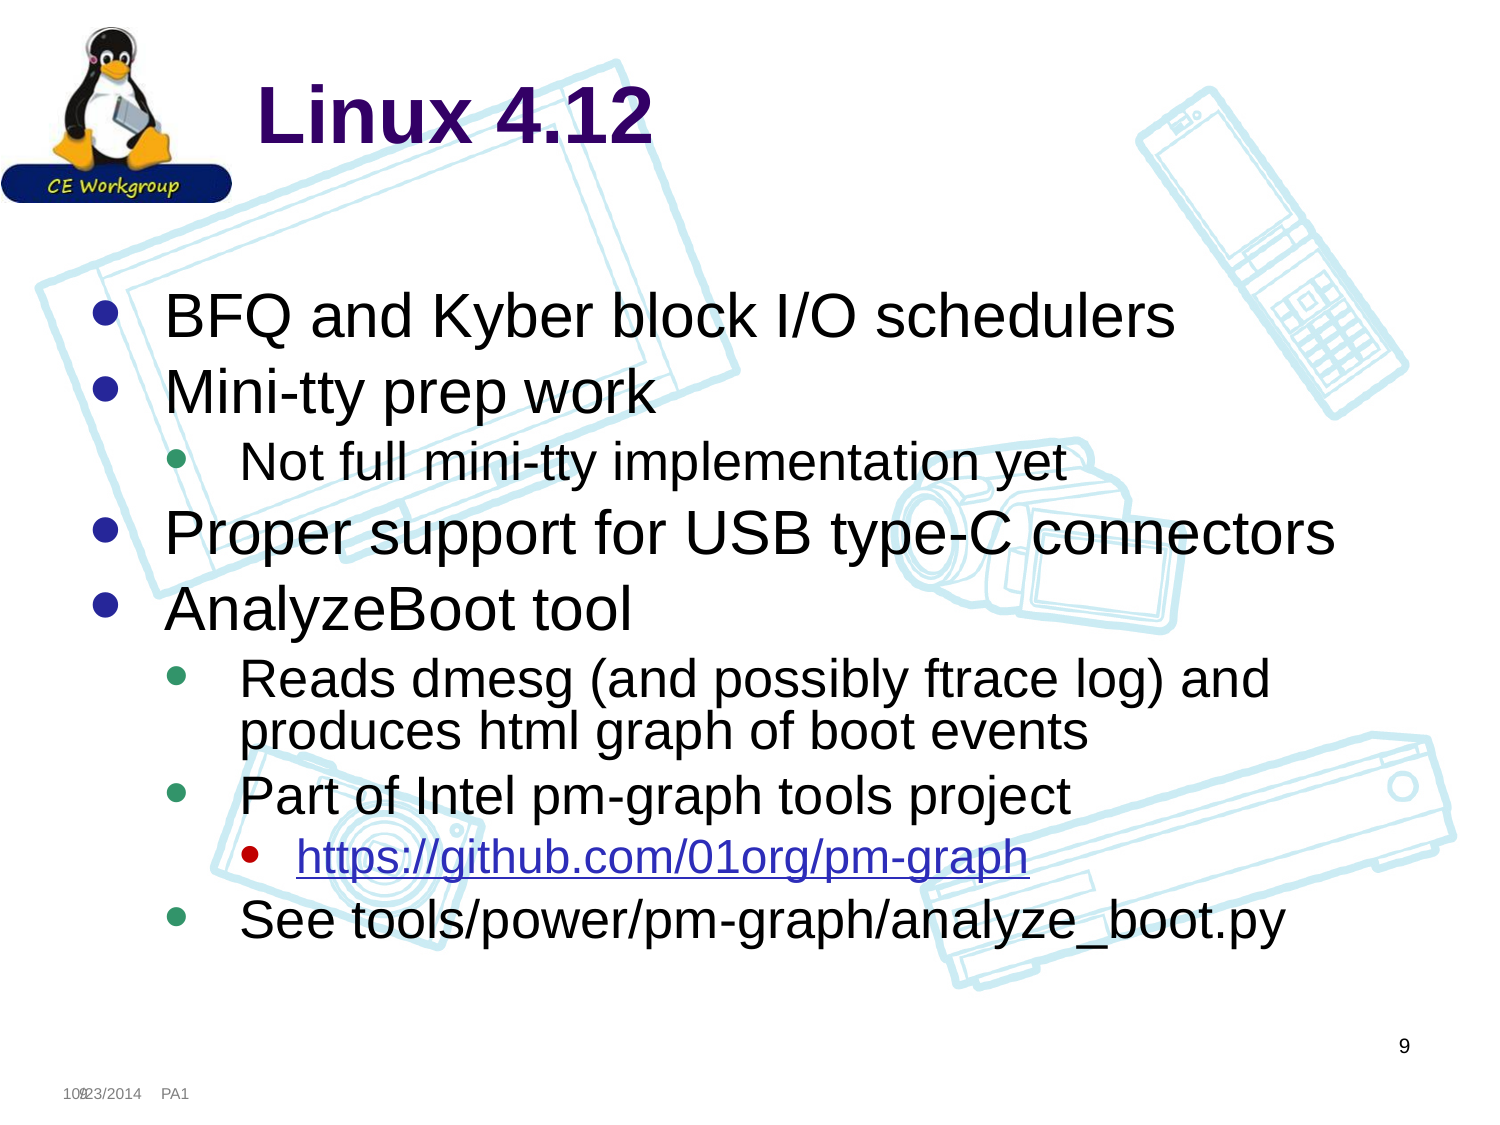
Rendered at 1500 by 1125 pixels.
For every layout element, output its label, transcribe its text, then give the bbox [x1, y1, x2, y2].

list BFQ and Kyber block I/O schedulers Mini-tty prep work Not full mini-tty implementation yet Proper support for USB type-C connectors AnalyzeBoot tool Reads dmesg (and possibly ftrace log) and produces html graph of boot events Part of Intel pm-graph tools project https://github.com/01org/pm-graph See tools/power/pm-graph/analyze_boot.py [75, 282, 1420, 1001]
picture [0, 0, 1500, 1063]
slide_number 9 [1087, 1025, 1425, 1088]
title Linux 4.12 [242, 19, 1475, 227]
